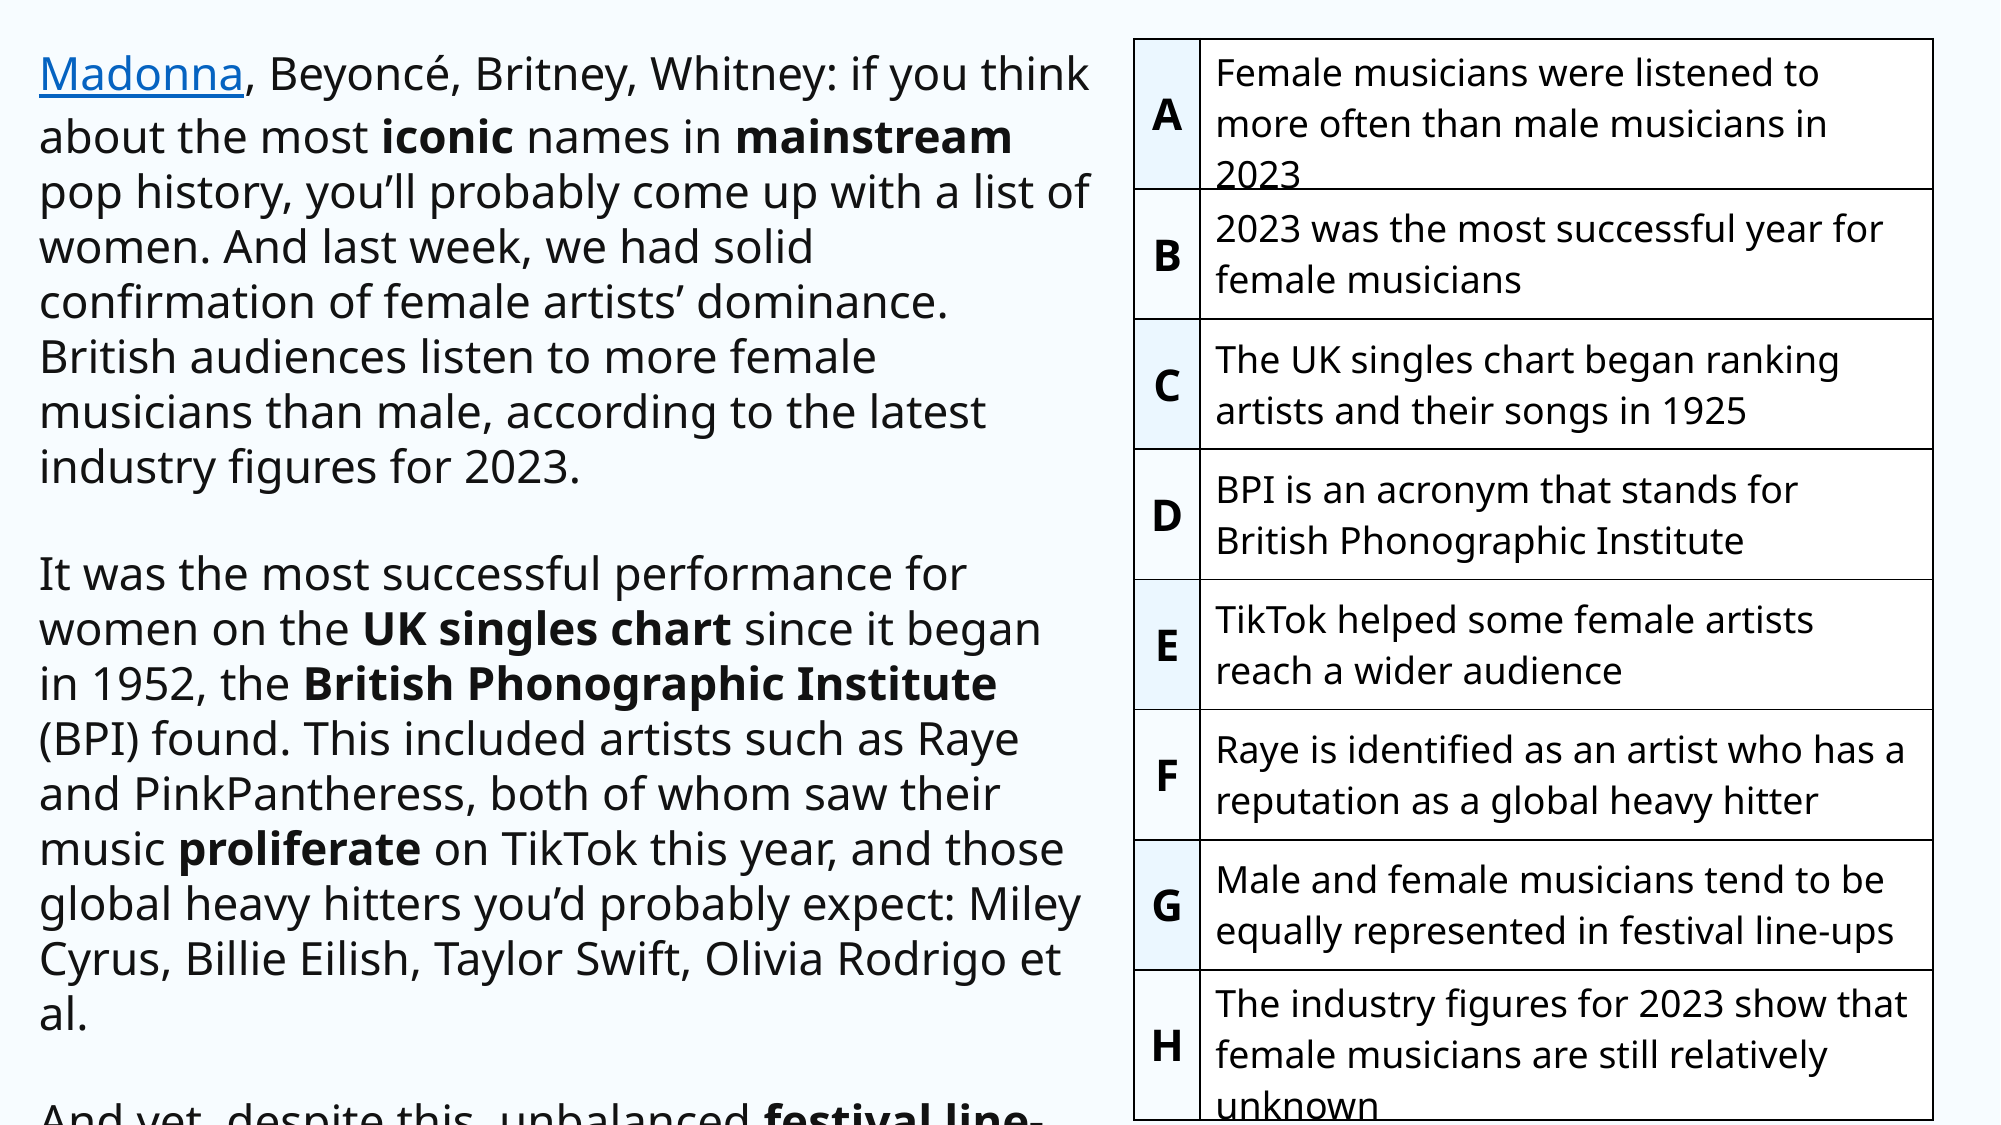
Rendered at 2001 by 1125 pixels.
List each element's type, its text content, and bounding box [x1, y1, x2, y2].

table_cell G [1135, 841, 1199, 969]
table_header A [1135, 40, 1199, 188]
table_cell E [1135, 580, 1199, 709]
table_cell B [1135, 190, 1199, 318]
table_cell BPI is an acronym that stands for British Phonographic Institute [1201, 450, 1932, 579]
table_header Female musicians were listened to more often than male musicians in 2023 [1201, 40, 1932, 188]
table_cell The UK singles chart began ranking artists and their songs in 1925 [1201, 320, 1932, 448]
table_cell TikTok helped some female artists reach a wider audience [1201, 580, 1932, 709]
table_cell D [1135, 450, 1199, 579]
text_box Madonna, Beyoncé, Britney, Whitney: if you think about the most iconic names in mainstream pop history, you’ll probably come up with a list of women. And last week, we had solid confirmation of female artists’ dominance. British audiences listen to more female musicians than male, according to the latest industry figures for 2023. It was the most successful performance for women on the UK singles chart since it began in 1952, the British Phonographic Institute (BPI) found. This included artists such as Raye and PinkPantheress, both of whom saw their music proliferate on TikTok this year, and those global heavy hitters you’d probably expect: Miley Cyrus, Billie Eilish, Taylor Swift, Olivia Rodrigo et al. And yet, despite this, unbalanced festival line-ups and award ceremonies dominated by men do little to reflect the cultural weight that woman artists carry. However, the latest figures do show signs of change. [24, 37, 1109, 1125]
table_cell C [1135, 320, 1199, 448]
table_cell F [1135, 710, 1199, 839]
table_cell Male and female musicians tend to be equally represented in festival line-ups [1201, 841, 1932, 969]
table_cell 2023 was the most successful year for female musicians [1201, 190, 1932, 318]
table_cell The industry figures for 2023 show that female musicians are still relatively unknown [1201, 971, 1932, 1119]
table_cell Raye is identified as an artist who has a reputation as a global heavy hitter [1201, 710, 1932, 839]
table_cell H [1135, 971, 1199, 1119]
